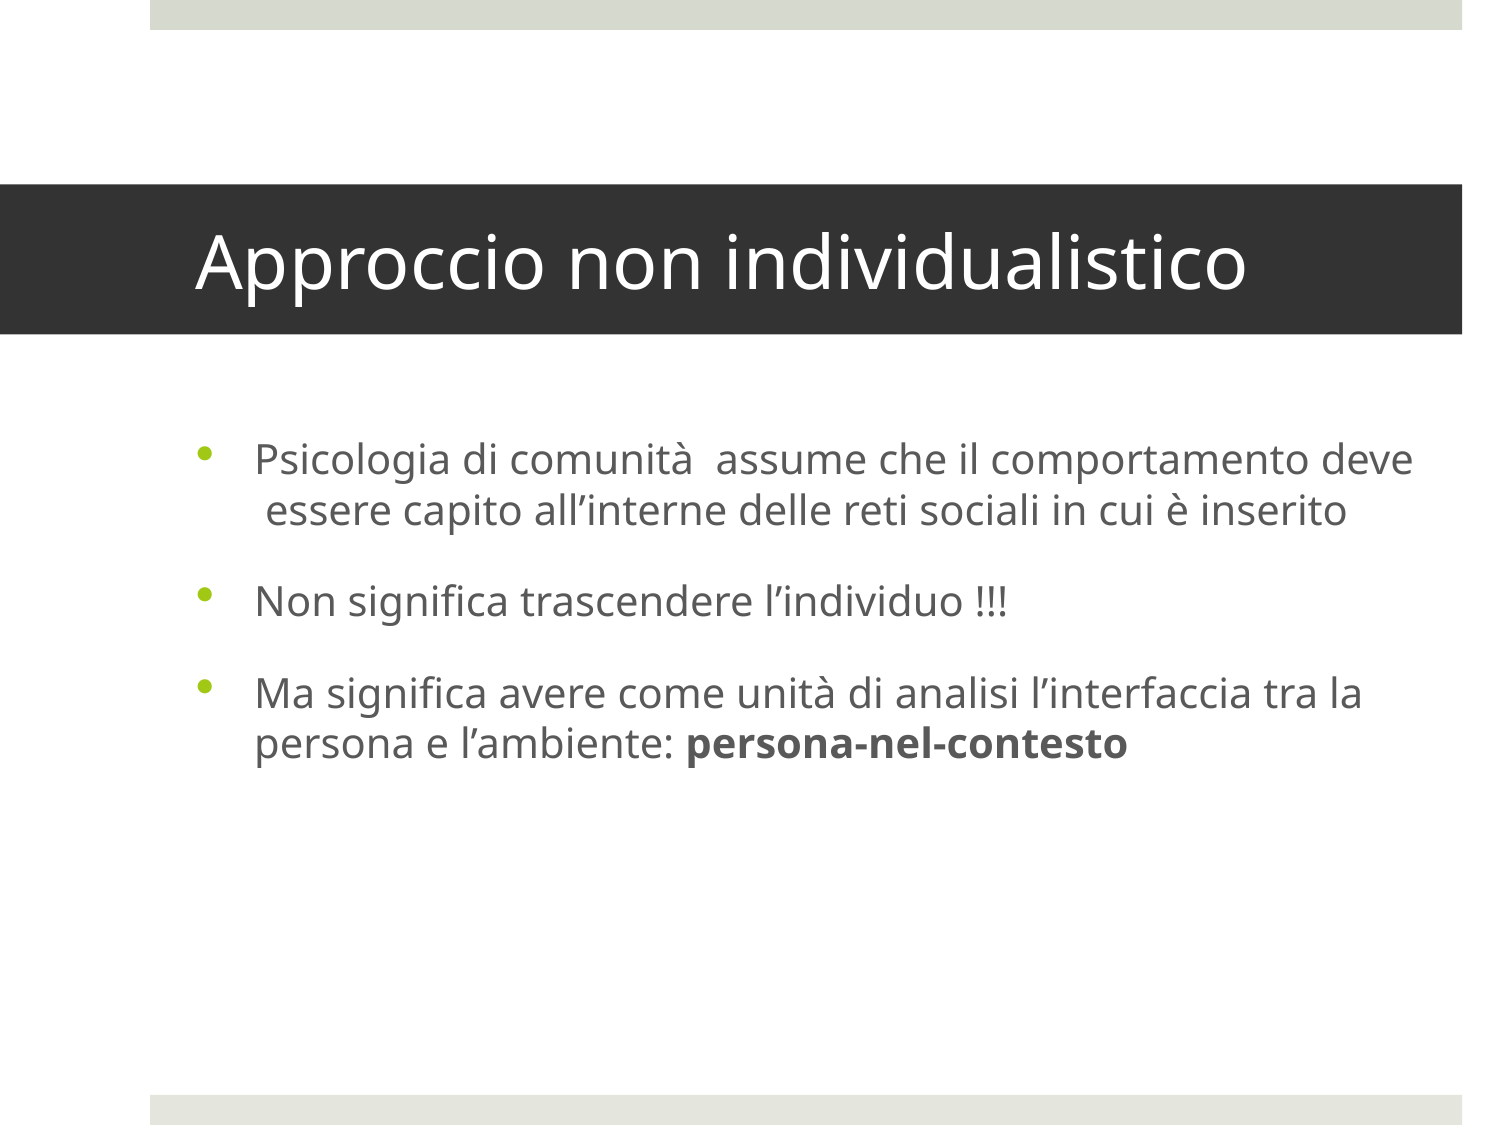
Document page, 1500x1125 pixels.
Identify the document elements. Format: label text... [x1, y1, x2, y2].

list Psicologia di comunità assume che il comportamento deve essere capito all’interne delle reti sociali in cui è inserito Non significa trascendere l’individuo !!! Ma significa avere come unità di analisi l’interfaccia tra la persona e l’ambiente: persona-nel-contesto [182, 425, 1432, 1028]
title Approccio non individualistico [0, 184, 1463, 335]
